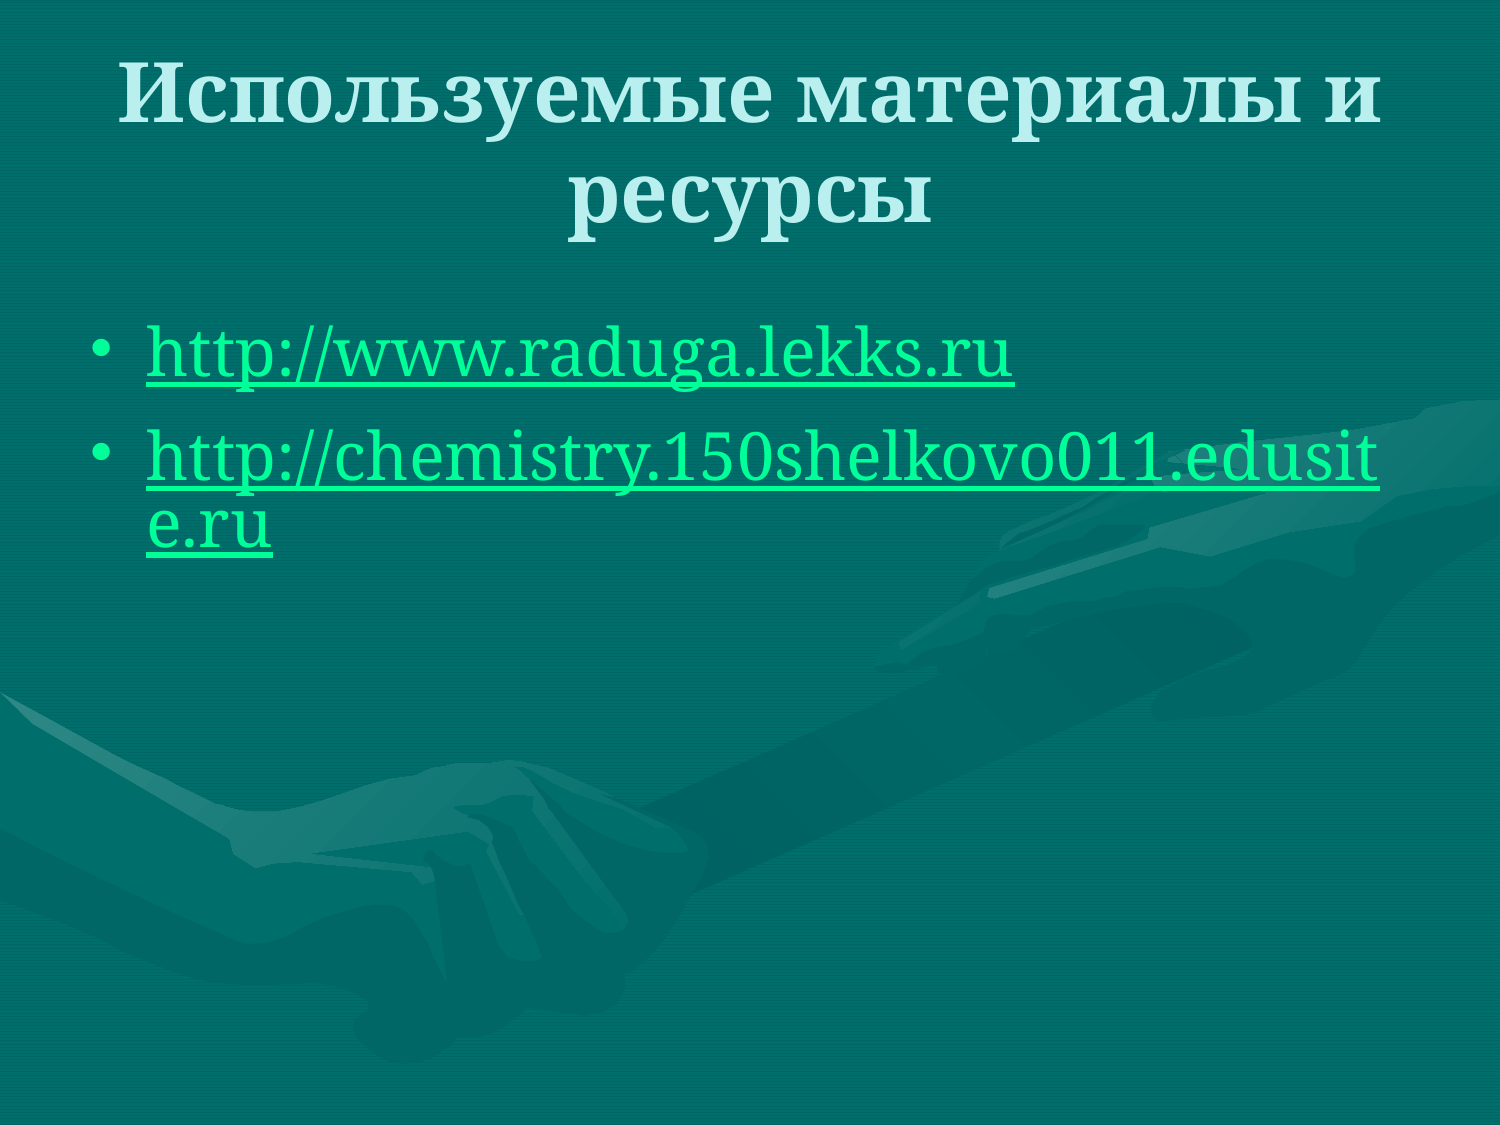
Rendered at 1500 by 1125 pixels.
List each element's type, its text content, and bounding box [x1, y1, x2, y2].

title Используемые материалы и ресурсы [75, 45, 1425, 233]
list http://www.raduga.lekks.ru http://chemistry.150shelkovo011.edusite.ru [75, 302, 1425, 1000]
